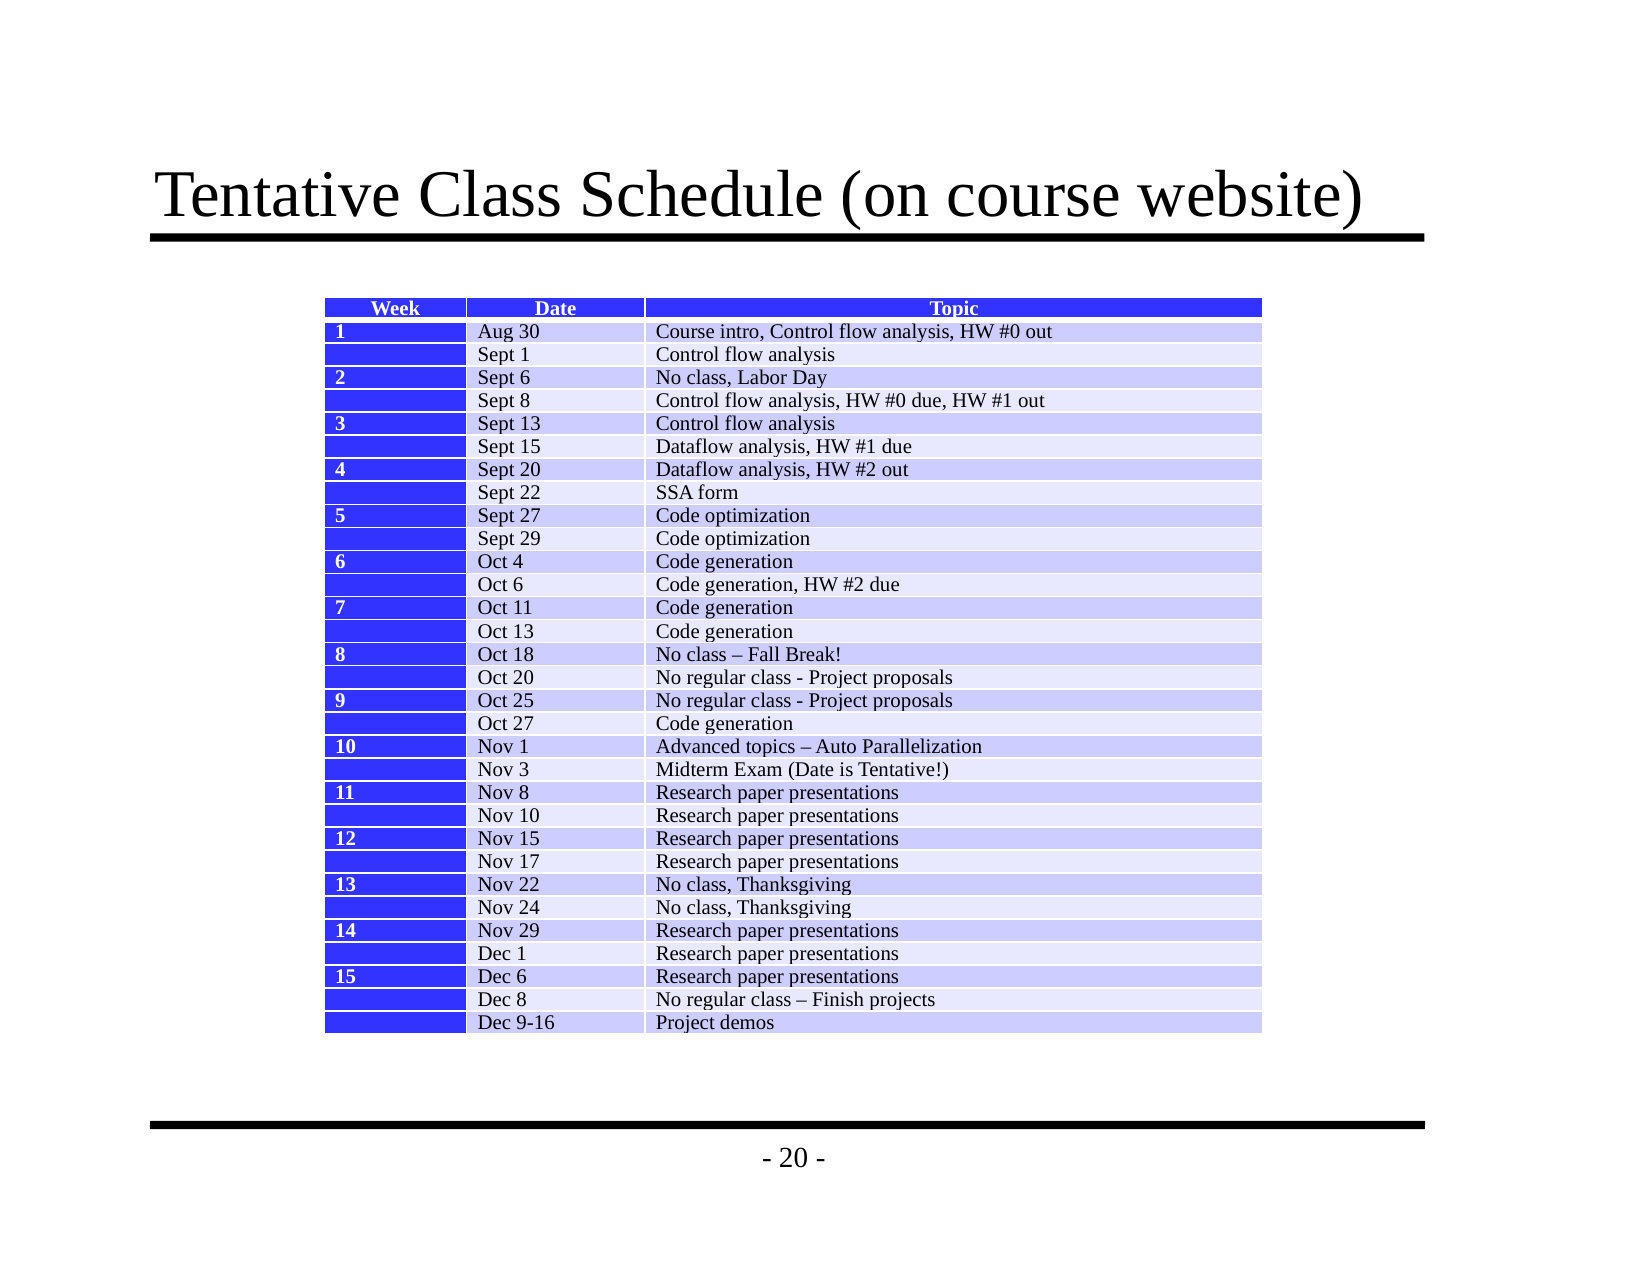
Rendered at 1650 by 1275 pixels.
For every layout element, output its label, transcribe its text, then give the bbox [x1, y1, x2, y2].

table_cell Oct 11 [467, 597, 644, 619]
table_cell Course intro, Control flow analysis, HW #0 out [646, 323, 1262, 342]
table_cell [325, 805, 466, 826]
table_cell 14 [325, 920, 466, 941]
table_cell No class, Labor Day [646, 367, 1262, 388]
table_cell 3 [325, 413, 466, 434]
table_cell Sept 13 [467, 413, 644, 434]
table_cell [325, 1012, 466, 1033]
table_cell [325, 574, 466, 596]
table_cell 4 [325, 459, 466, 480]
table_cell No regular class - Project proposals [646, 690, 1262, 711]
table_cell Nov 22 [467, 874, 644, 895]
table_cell Research paper presentations [646, 805, 1262, 826]
table_cell [325, 989, 466, 1010]
table_cell No class, Thanksgiving [646, 874, 1262, 895]
table_cell Code generation [646, 551, 1262, 573]
table_cell [325, 390, 466, 411]
table_cell [325, 482, 466, 504]
table_cell Research paper presentations [646, 943, 1262, 964]
table_cell 10 [325, 736, 466, 757]
table_cell Control flow analysis, HW #0 due, HW #1 out [646, 390, 1262, 411]
table_cell 1 [325, 323, 466, 342]
table_cell Nov 8 [467, 782, 644, 803]
table_cell Nov 29 [467, 920, 644, 941]
table_cell Research paper presentations [646, 782, 1262, 803]
table_header Week [325, 298, 466, 317]
table_cell Research paper presentations [646, 966, 1262, 987]
table_cell Code optimization [646, 528, 1262, 550]
table_cell Nov 24 [467, 897, 644, 918]
table_cell 5 [325, 505, 466, 527]
table_cell No regular class – Finish projects [646, 989, 1262, 1010]
table_cell Sept 22 [467, 482, 644, 504]
table_cell [325, 713, 466, 734]
table_cell No class – Fall Break! [646, 643, 1262, 665]
table_cell No class, Thanksgiving [646, 897, 1262, 918]
table_cell [325, 666, 466, 688]
table_header Topic [646, 298, 1262, 317]
table_cell Aug 30 [467, 323, 644, 342]
table_cell Code generation [646, 620, 1262, 642]
table_cell [325, 897, 466, 918]
table_cell Code generation, HW #2 due [646, 574, 1262, 596]
table_cell Dataflow analysis, HW #1 due [646, 436, 1262, 457]
table_cell Nov 1 [467, 736, 644, 757]
table_cell 15 [325, 966, 466, 987]
table_cell Advanced topics – Auto Parallelization [646, 736, 1262, 757]
table_cell Nov 15 [467, 828, 644, 849]
table_cell Sept 1 [467, 344, 644, 365]
table_cell 12 [325, 828, 466, 849]
table_cell [325, 344, 466, 365]
table_cell 2 [325, 367, 466, 388]
table_cell Dec 8 [467, 989, 644, 1010]
table_cell Oct 4 [467, 551, 644, 573]
table_cell Control flow analysis [646, 344, 1262, 365]
table_cell Research paper presentations [646, 851, 1262, 872]
table_cell Code optimization [646, 505, 1262, 527]
table_cell [325, 620, 466, 642]
table_cell 11 [325, 782, 466, 803]
table_cell Research paper presentations [646, 920, 1262, 941]
table_header Date [467, 298, 644, 317]
table_cell Oct 25 [467, 690, 644, 711]
table_cell Project demos [646, 1012, 1262, 1033]
table_cell Oct 18 [467, 643, 644, 665]
table_cell No regular class - Project proposals [646, 666, 1262, 688]
table_cell 9 [325, 690, 466, 711]
table_cell [325, 943, 466, 964]
table_cell Oct 6 [467, 574, 644, 596]
table_cell [325, 436, 466, 457]
table_cell Dec 9-16 [467, 1012, 644, 1033]
table_cell Research paper presentations [646, 828, 1262, 849]
table_cell [325, 851, 466, 872]
table_cell [325, 759, 466, 780]
table_cell Control flow analysis [646, 413, 1262, 434]
table_cell Nov 10 [467, 805, 644, 826]
table_cell [325, 528, 466, 550]
table_cell Nov 17 [467, 851, 644, 872]
table_cell Oct 20 [467, 666, 644, 688]
table_cell Oct 27 [467, 713, 644, 734]
table_cell Sept 15 [467, 436, 644, 457]
title Tentative Class Schedule (on course website) [137, 137, 1413, 238]
table_cell 13 [325, 874, 466, 895]
table_cell Sept 27 [467, 505, 644, 527]
table_cell Dec 1 [467, 943, 644, 964]
table_cell SSA form [646, 482, 1262, 504]
table_cell Sept 29 [467, 528, 644, 550]
table_cell Code generation [646, 597, 1262, 619]
table_cell Dec 6 [467, 966, 644, 987]
table_cell Nov 3 [467, 759, 644, 780]
table_cell 7 [325, 597, 466, 619]
table_cell Sept 8 [467, 390, 644, 411]
table_cell 8 [325, 643, 466, 665]
table_cell 6 [325, 551, 466, 573]
table_cell Sept 20 [467, 459, 644, 480]
table_cell Sept 6 [467, 367, 644, 388]
table_cell Oct 13 [467, 620, 644, 642]
table_cell Code generation [646, 713, 1262, 734]
table_cell Midterm Exam (Date is Tentative!) [646, 759, 1262, 780]
table_cell Dataflow analysis, HW #2 out [646, 459, 1262, 480]
